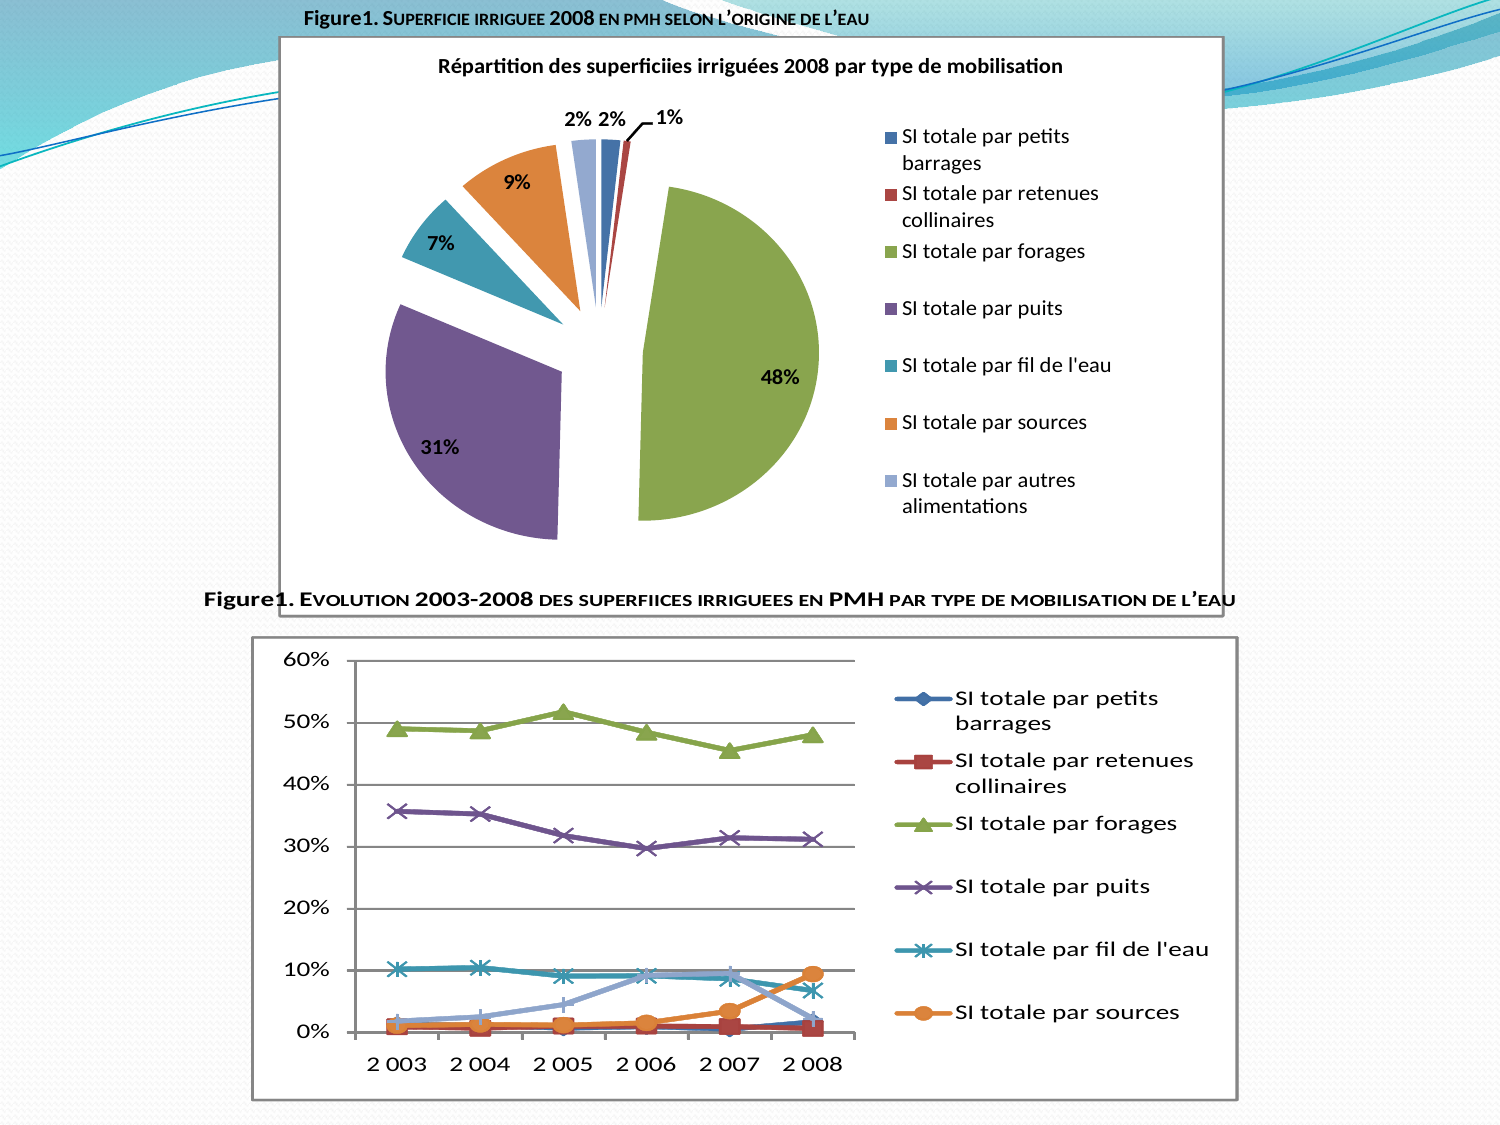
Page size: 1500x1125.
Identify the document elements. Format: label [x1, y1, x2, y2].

picture [105, 0, 1383, 1125]
